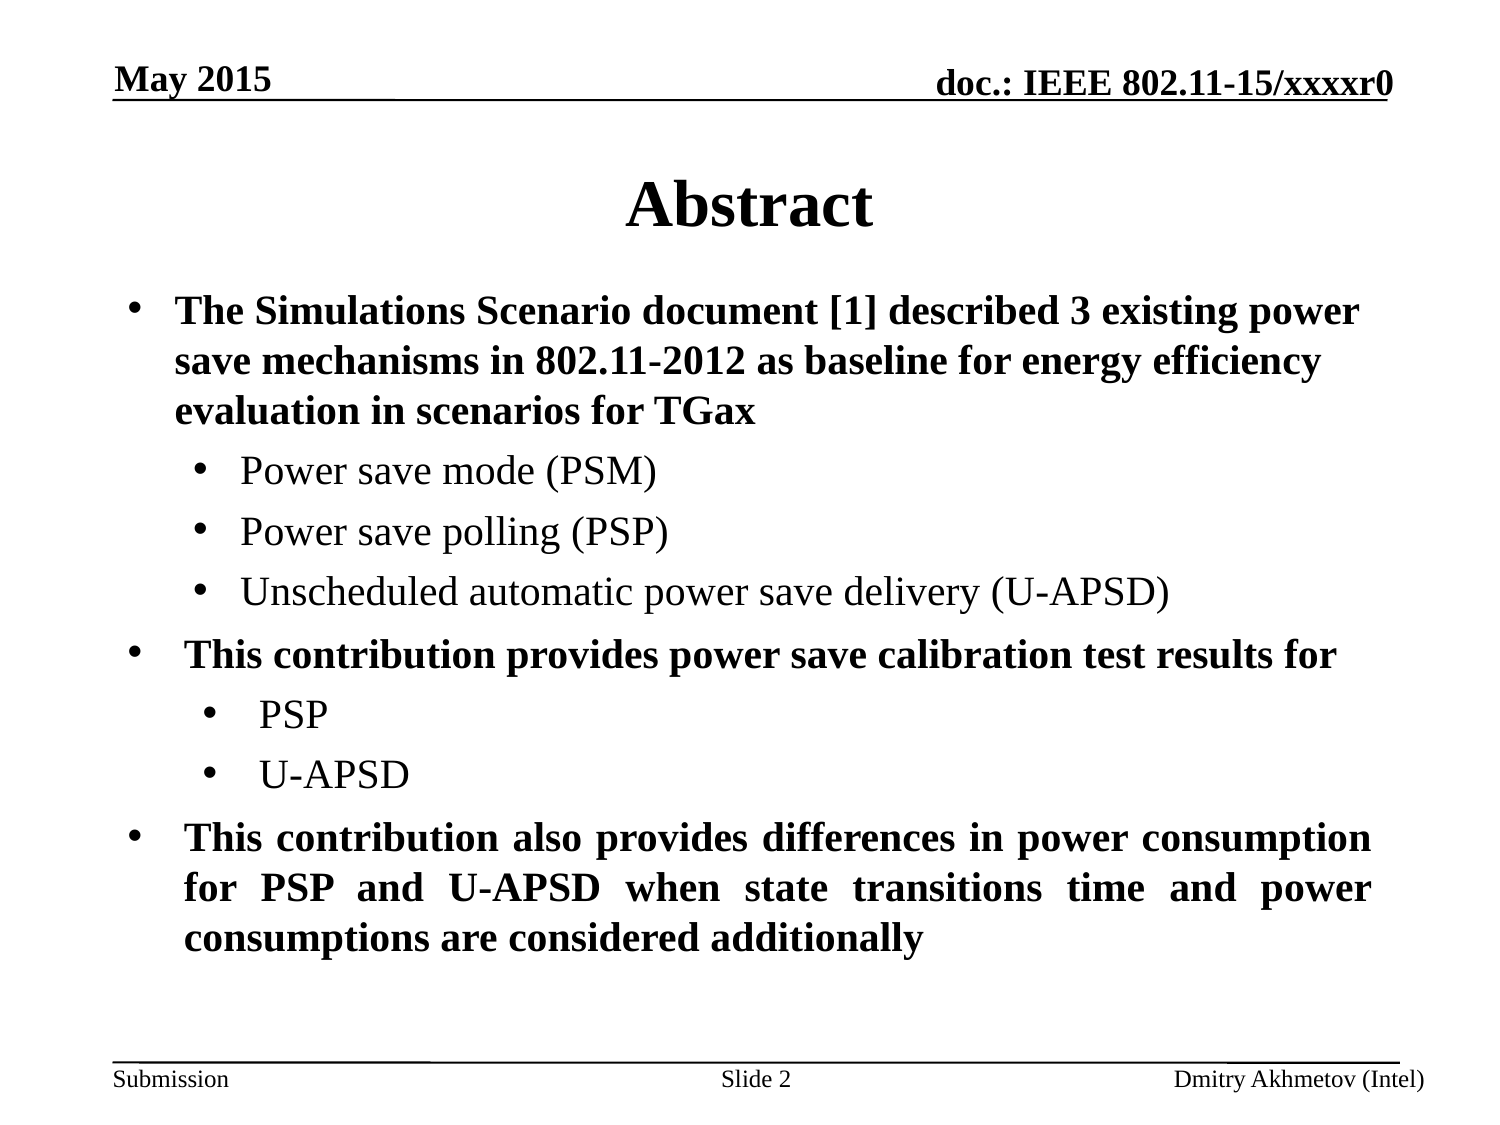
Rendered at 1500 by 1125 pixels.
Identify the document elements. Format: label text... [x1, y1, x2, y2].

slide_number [114, 54, 423, 100]
footer Dmitry Akhmetov (Intel) [902, 1061, 1426, 1093]
slide_number Slide 2 [712, 1061, 800, 1123]
list The Simulations Scenario document [1] described 3 existing power save mechanisms in 802.11-2012 as baseline for energy efficiency evaluation in scenarios for TGax Power save mode (PSM) Power save polling (PSP) Unscheduled automatic power save delivery (U-APSD) This contribution provides power save calibration test results for PSP U-APSD This contribution also provides differences in power consumption for PSP and U-APSD when state transitions time and power consumptions are considered additionally [112, 274, 1388, 1051]
title Abstract [112, 112, 1388, 274]
